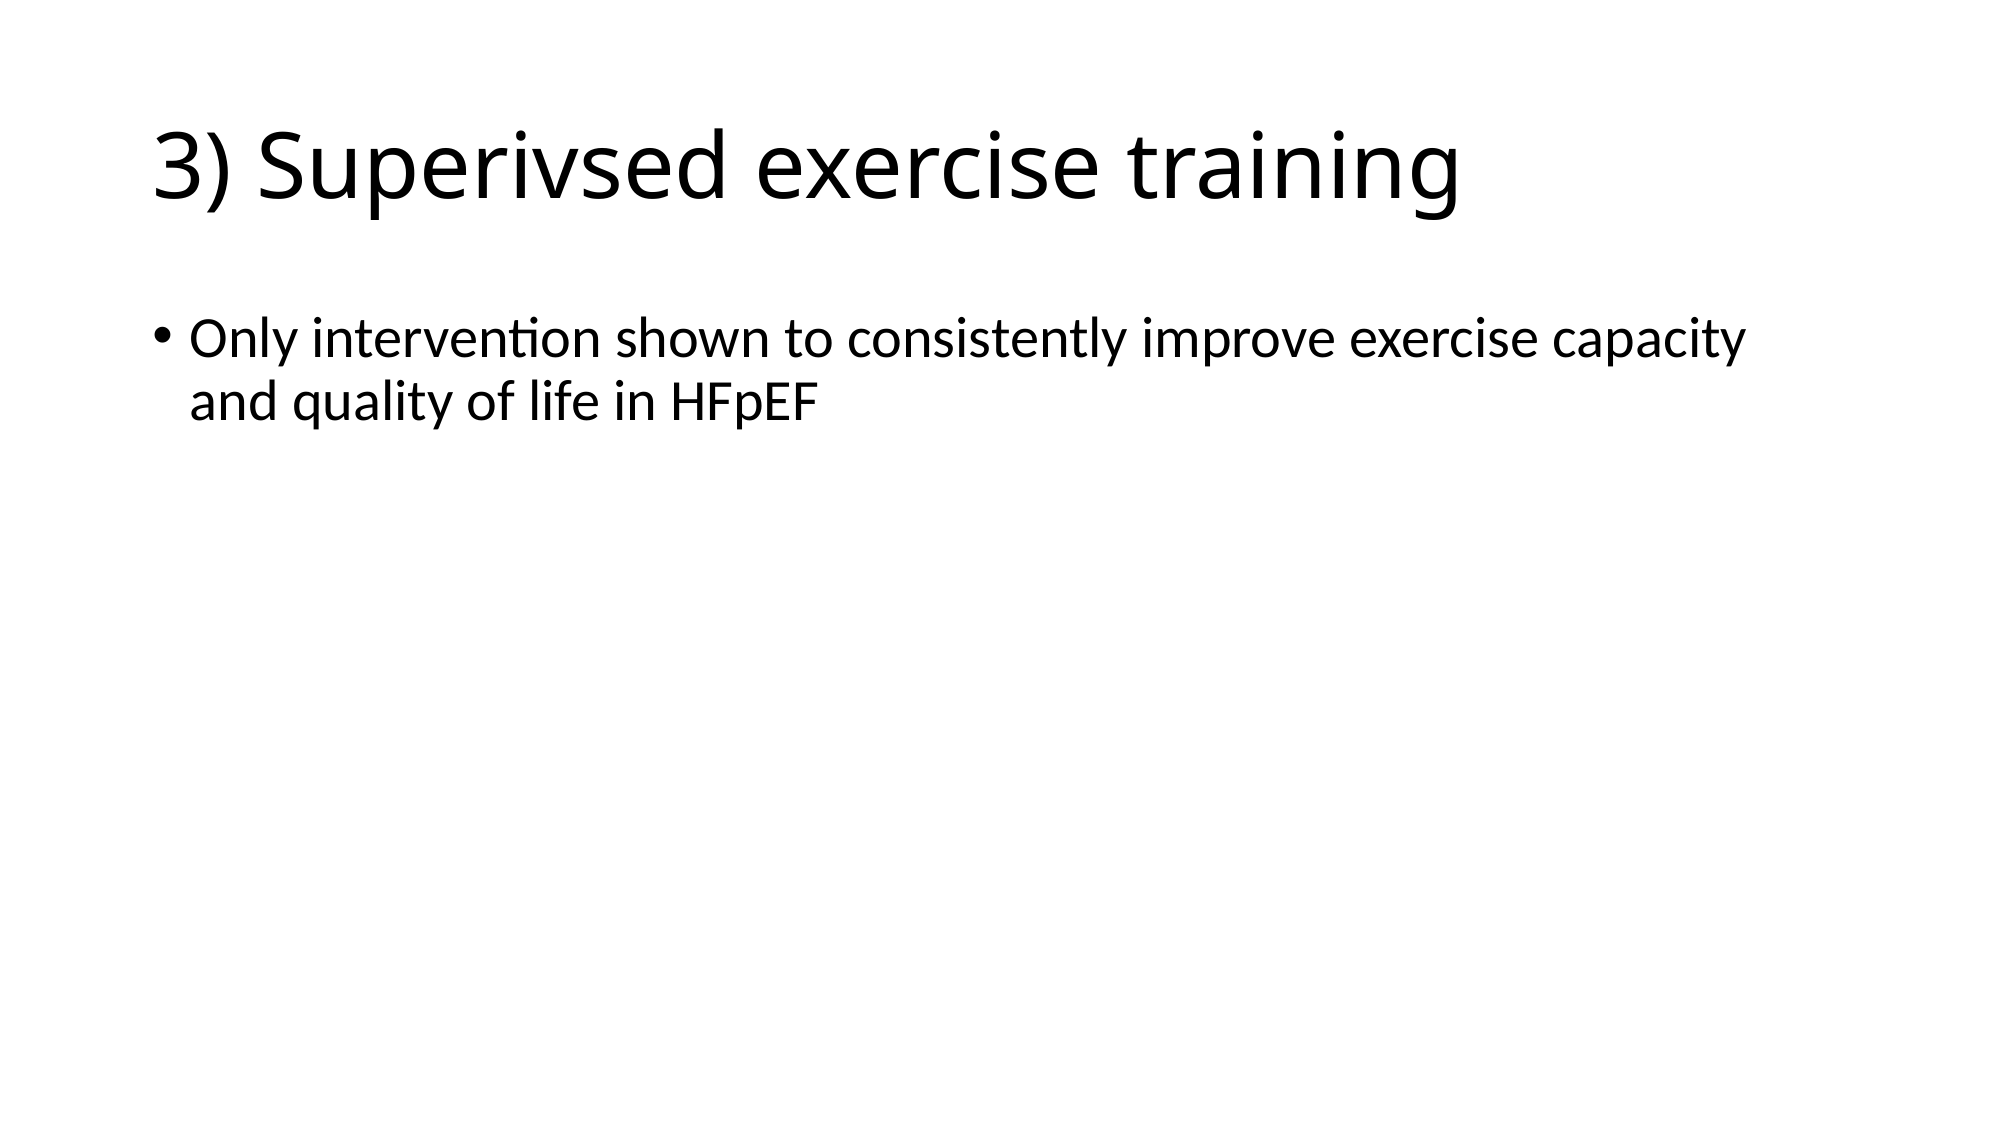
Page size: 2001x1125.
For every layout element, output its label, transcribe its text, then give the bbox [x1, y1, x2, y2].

title 3) Superivsed exercise training [137, 59, 1863, 278]
list Only intervention shown to consistently improve exercise capacity and quality of life in HFpEF [137, 299, 1863, 1014]
